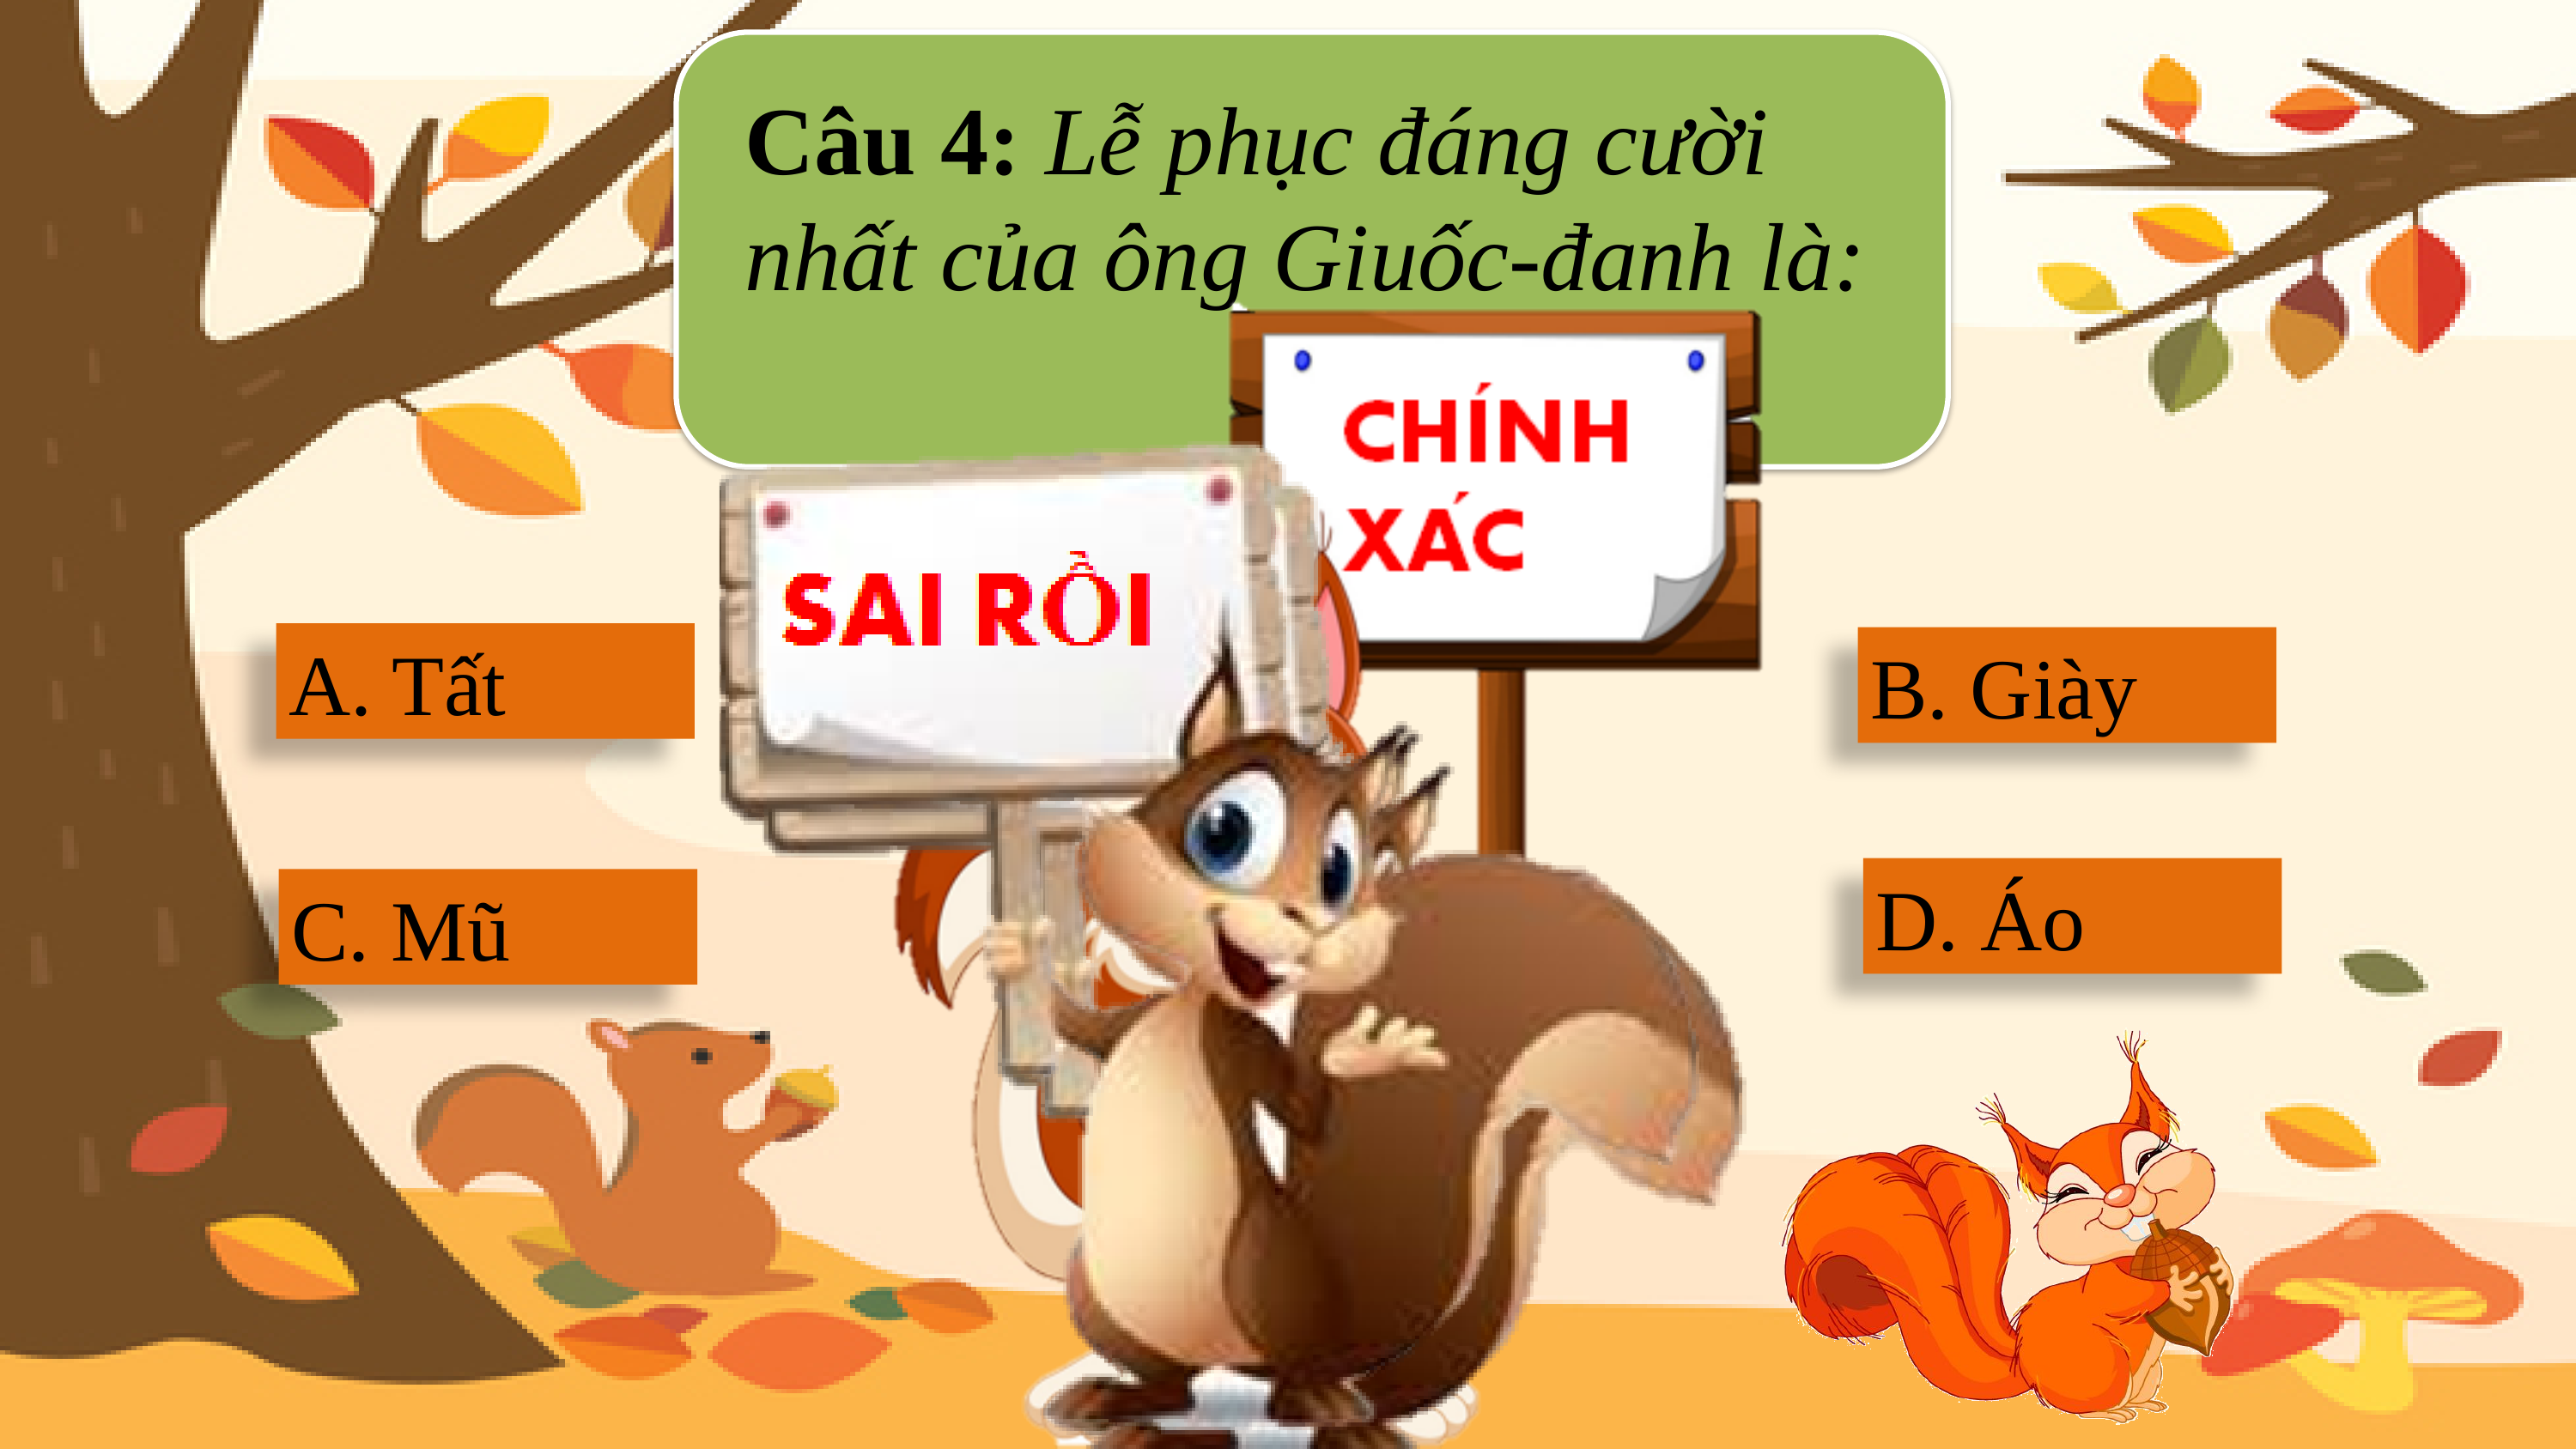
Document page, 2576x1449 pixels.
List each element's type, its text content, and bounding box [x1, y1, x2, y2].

text_box Câu 4: Lễ phục đáng cười nhất của ông Giuốc-đanh là: [732, 71, 1911, 317]
text_box B. Giày [1857, 627, 2277, 743]
text_box [673, 29, 1951, 470]
text_box A. Tất [276, 622, 696, 739]
text_box C. Mũ [278, 869, 698, 985]
picture [0, 0, 2576, 1449]
text_box D. Áo [1862, 858, 2282, 974]
